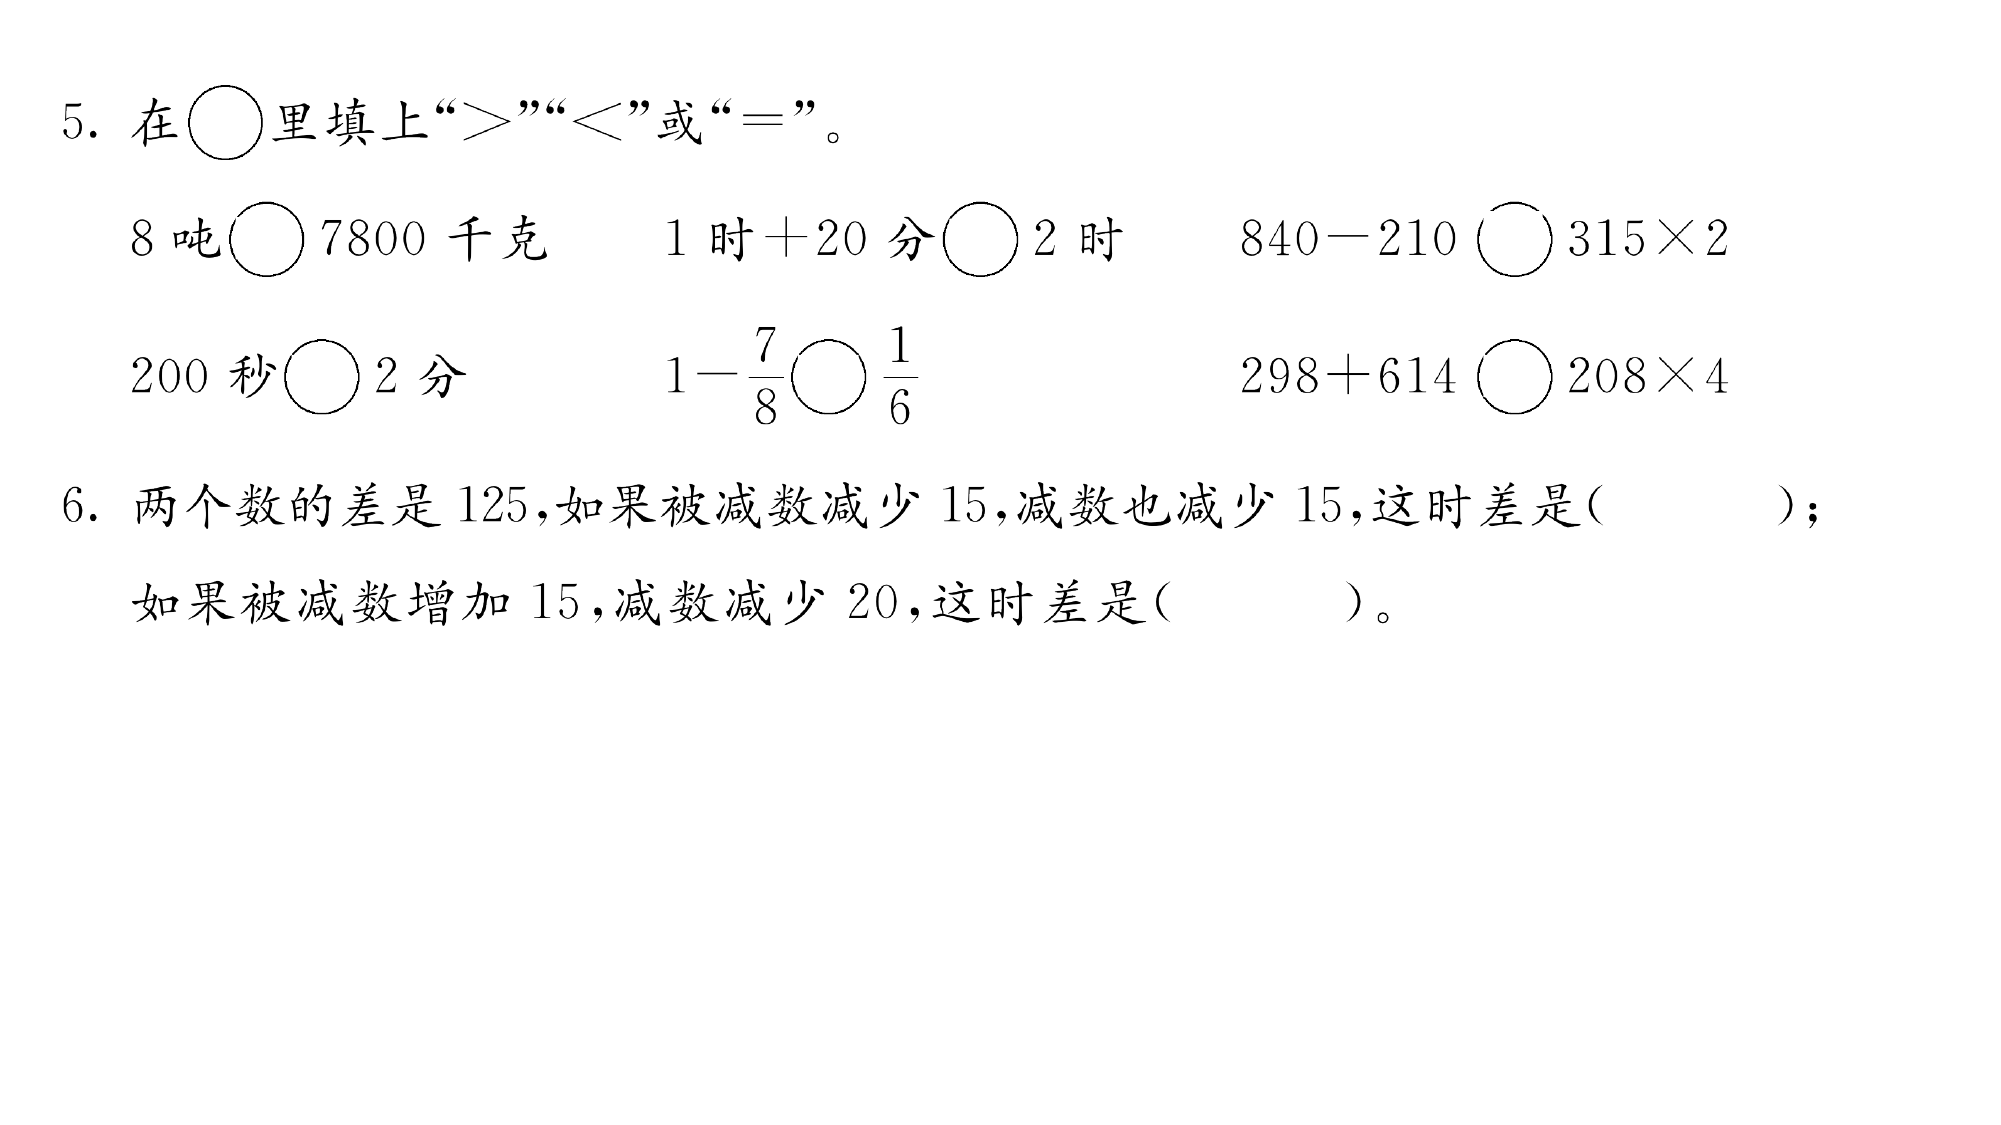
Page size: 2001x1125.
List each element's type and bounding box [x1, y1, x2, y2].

picture [58, 58, 1949, 645]
